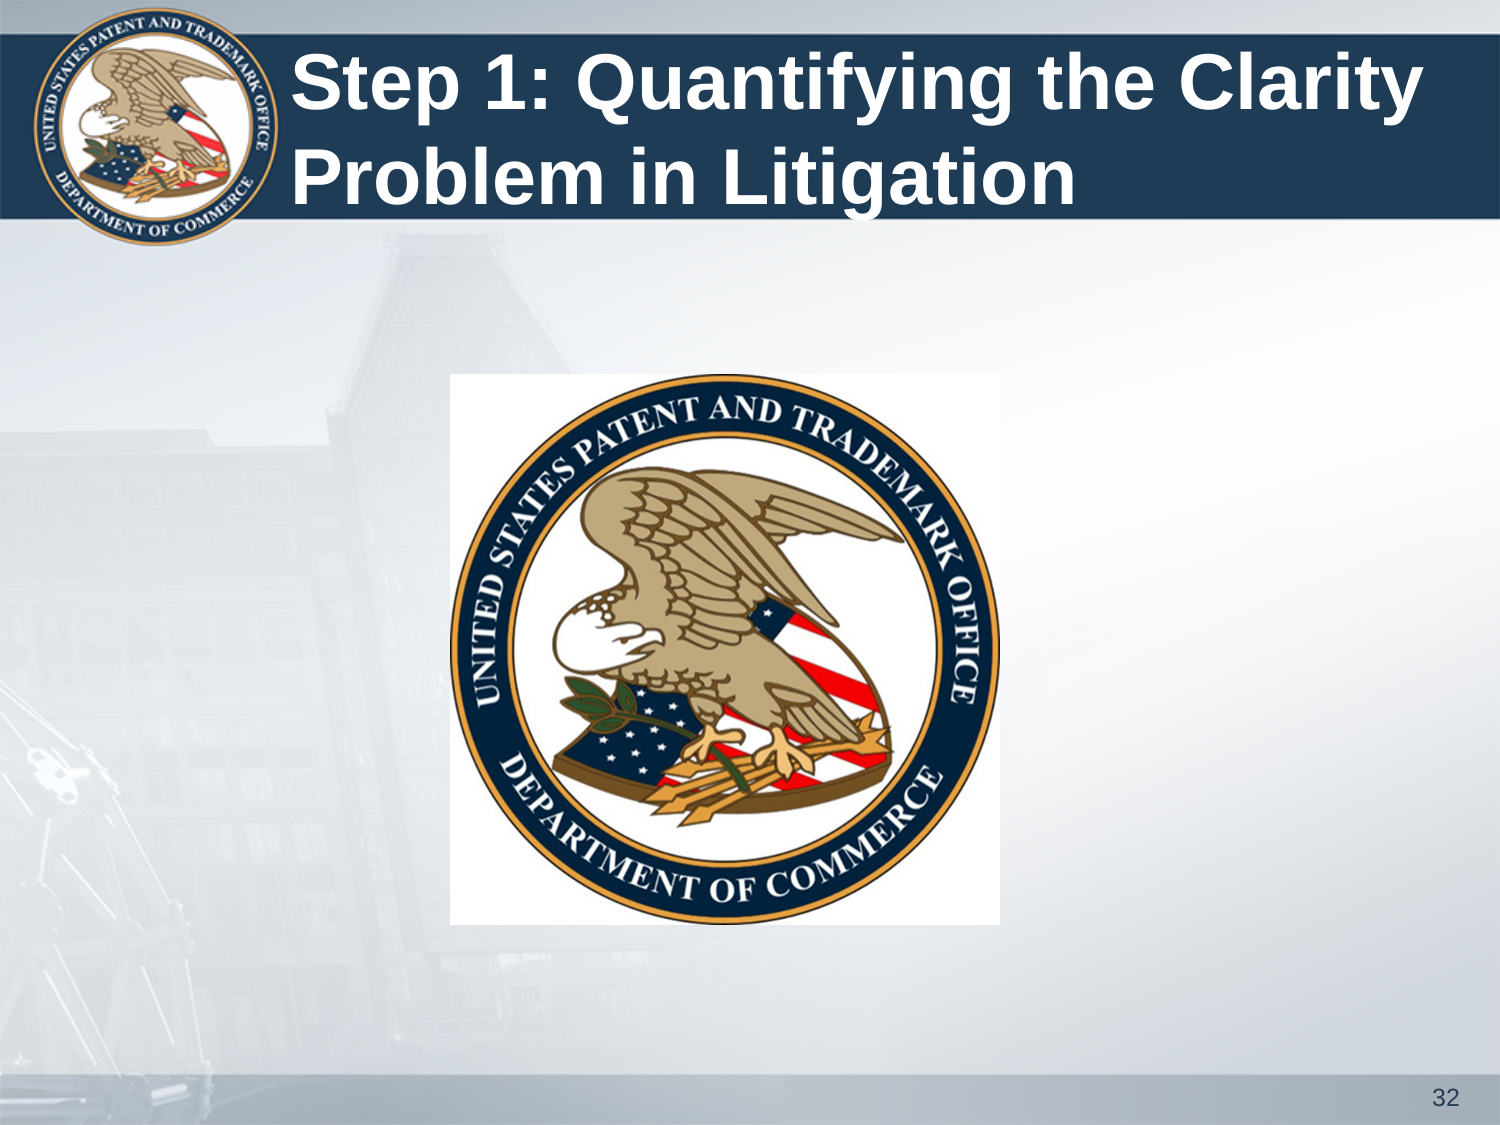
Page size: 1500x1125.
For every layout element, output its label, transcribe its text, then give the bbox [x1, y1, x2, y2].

picture [0, 0, 1500, 1125]
title Step 1: Quantifying the Clarity Problem in Litigation [275, 37, 1450, 213]
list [449, 374, 1001, 926]
slide_number 32 [1162, 1037, 1475, 1113]
